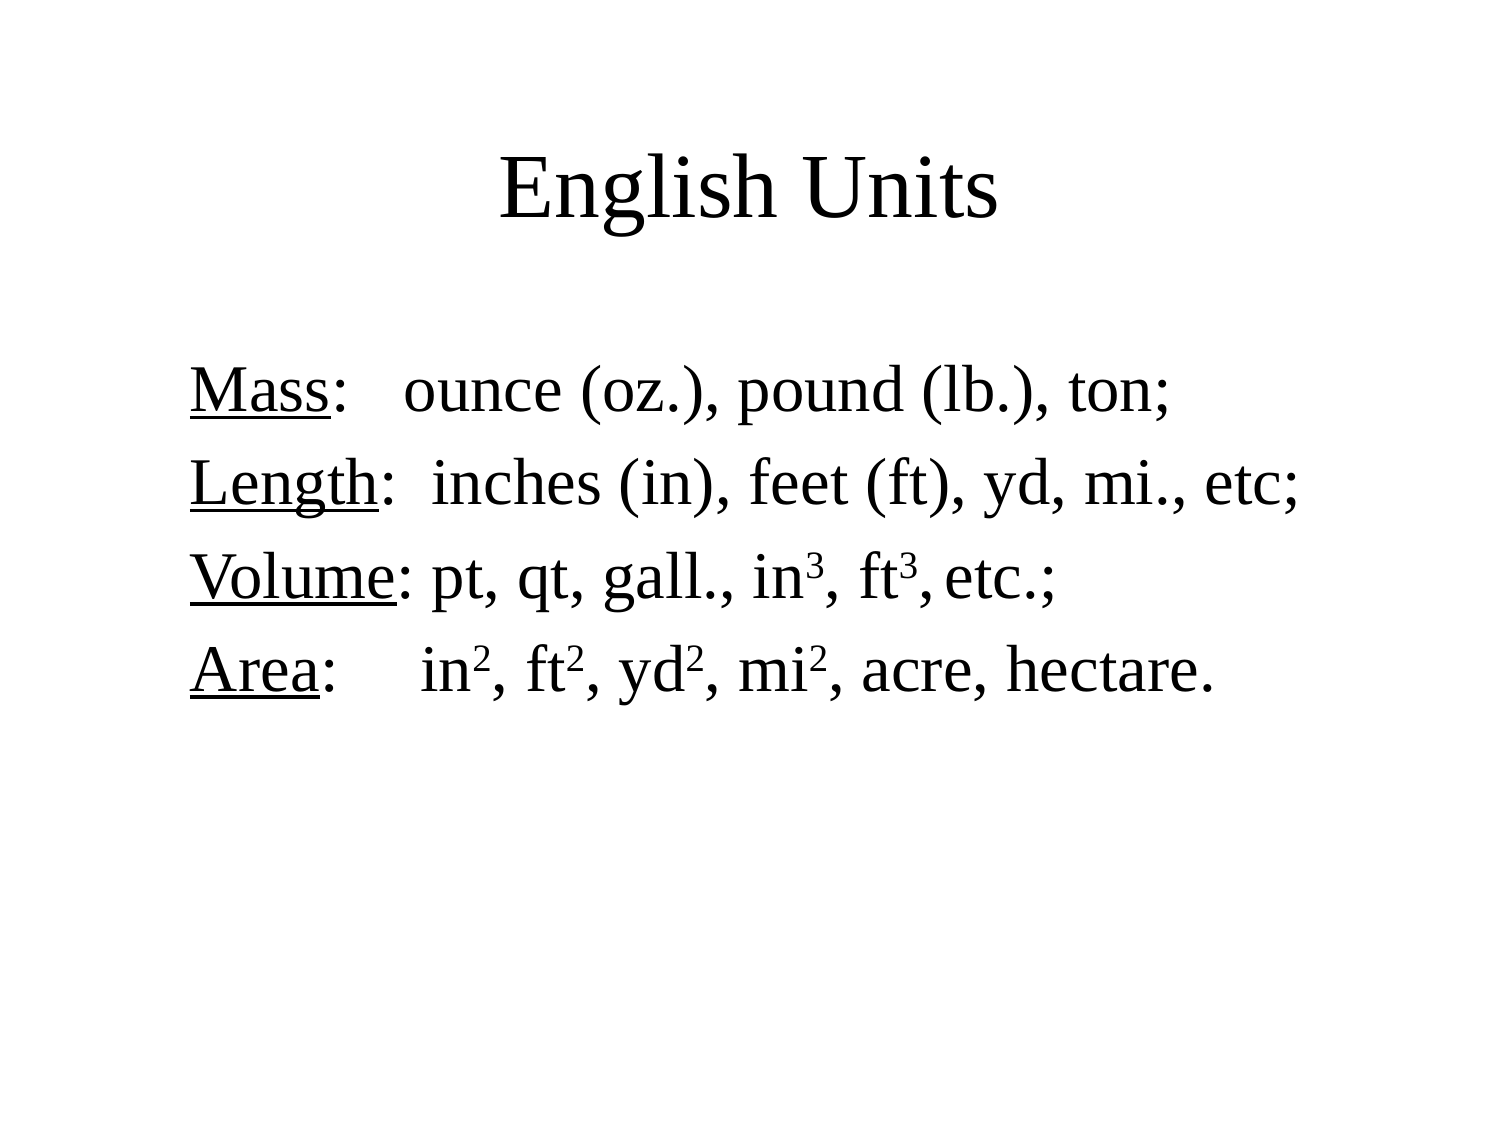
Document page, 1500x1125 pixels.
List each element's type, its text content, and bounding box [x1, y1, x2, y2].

list Mass: ounce (oz.), pound (lb.), ton; Length: inches (in), feet (ft), yd, mi., etc; Volume: pt, qt, gall., in3, ft3, etc.; Area: in2, ft2, yd2, mi2, acre, hectare. [99, 337, 1400, 1043]
title English Units [75, 87, 1425, 275]
